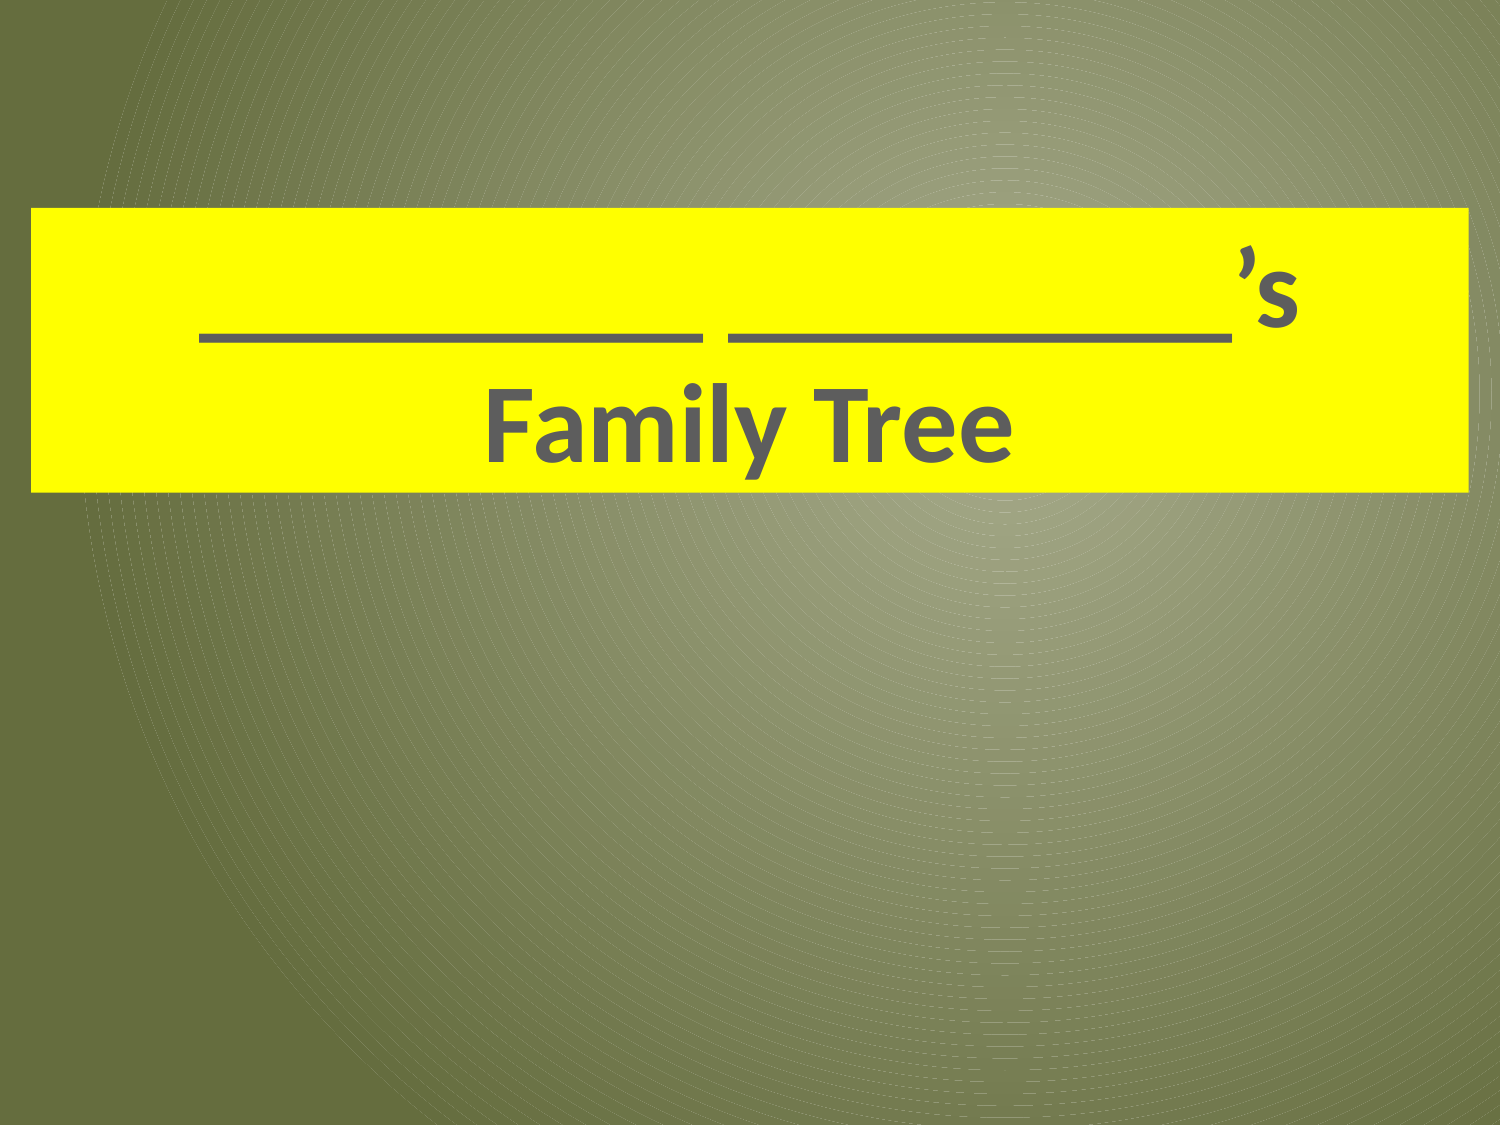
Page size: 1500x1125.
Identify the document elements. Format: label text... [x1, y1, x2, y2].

title [0, 50, 1350, 413]
text_box _________ _________’s Family Tree [31, 207, 1469, 493]
text_box [112, 493, 1388, 579]
